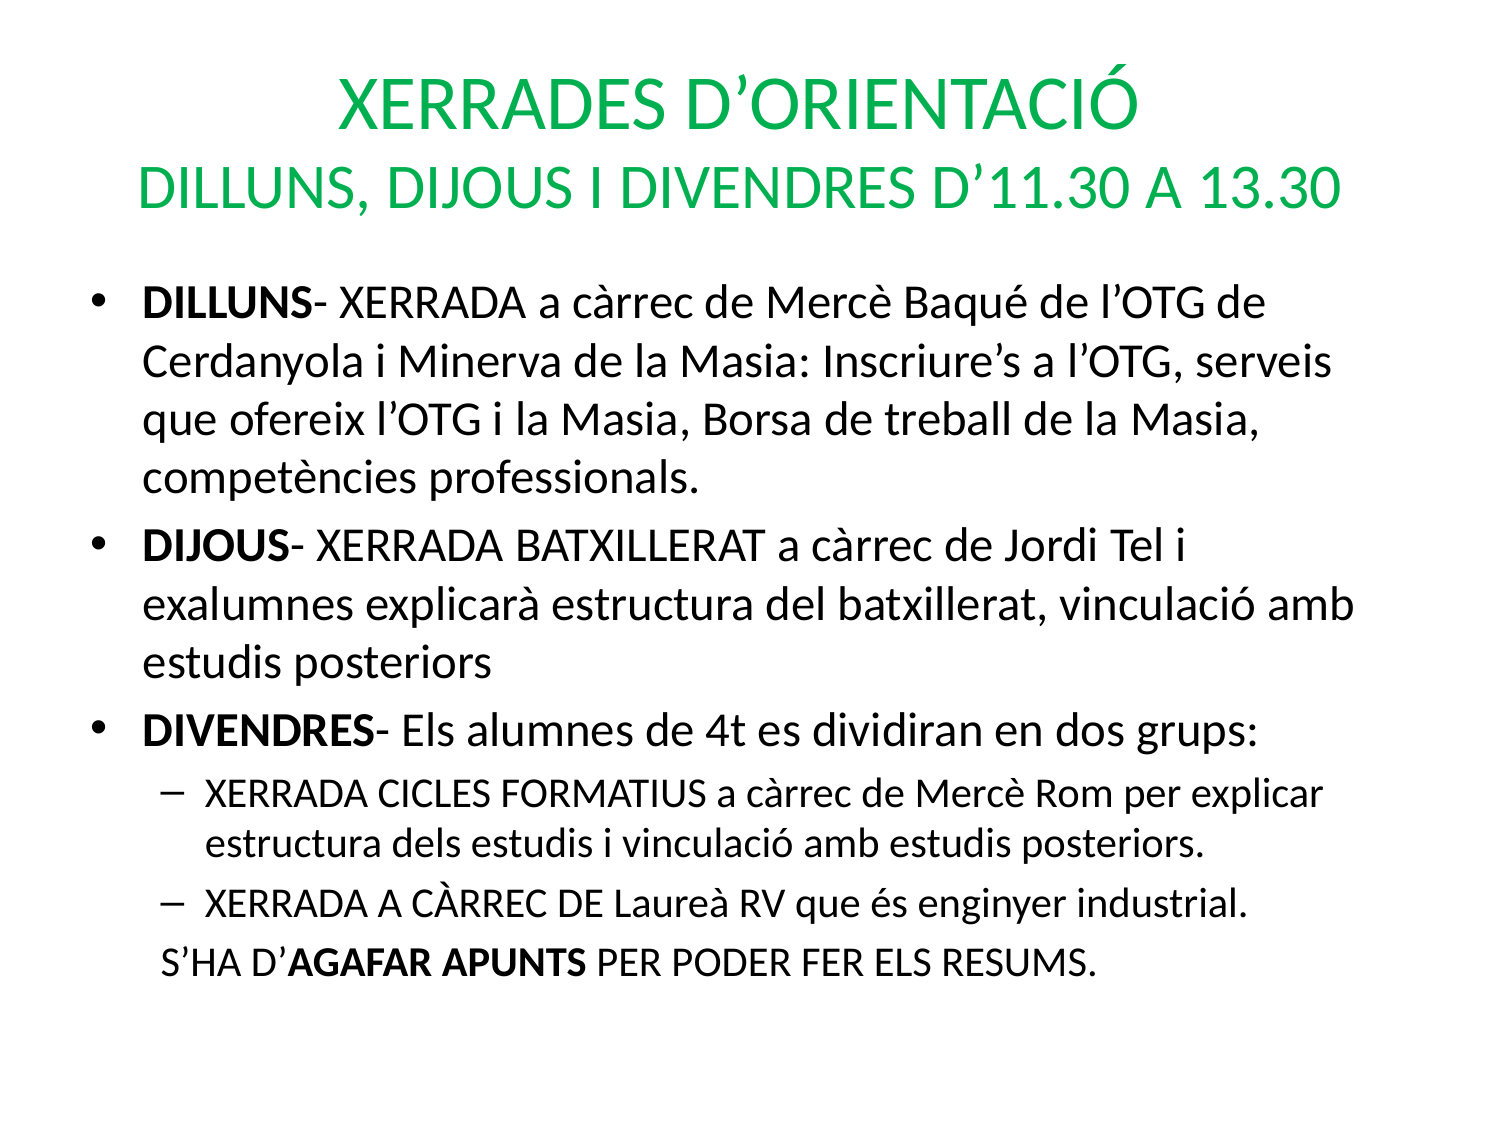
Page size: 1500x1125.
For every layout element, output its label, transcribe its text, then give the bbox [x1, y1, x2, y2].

title XERRADES D’ORIENTACIÓ DILLUNS, DIJOUS I DIVENDRES D’11.30 A 13.30 [64, 42, 1415, 231]
list DILLUNS- XERRADA a càrrec de Mercè Baqué de l’OTG de Cerdanyola i Minerva de la Masia: Inscriure’s a l’OTG, serveis que ofereix l’OTG i la Masia, Borsa de treball de la Masia, competències professionals. DIJOUS- XERRADA BATXILLERAT a càrrec de Jordi Tel i exalumnes explicarà estructura del batxillerat, vinculació amb estudis posteriors DIVENDRES- Els alumnes de 4t es dividiran en dos grups: XERRADA CICLES FORMATIUS a càrrec de Mercè Rom per explicar estructura dels estudis i vinculació amb estudis posteriors. XERRADA A CÀRREC DE Laureà RV que és enginyer industrial. S’HA D’AGAFAR APUNTS PER PODER FER ELS RESUMS. [75, 262, 1425, 1005]
